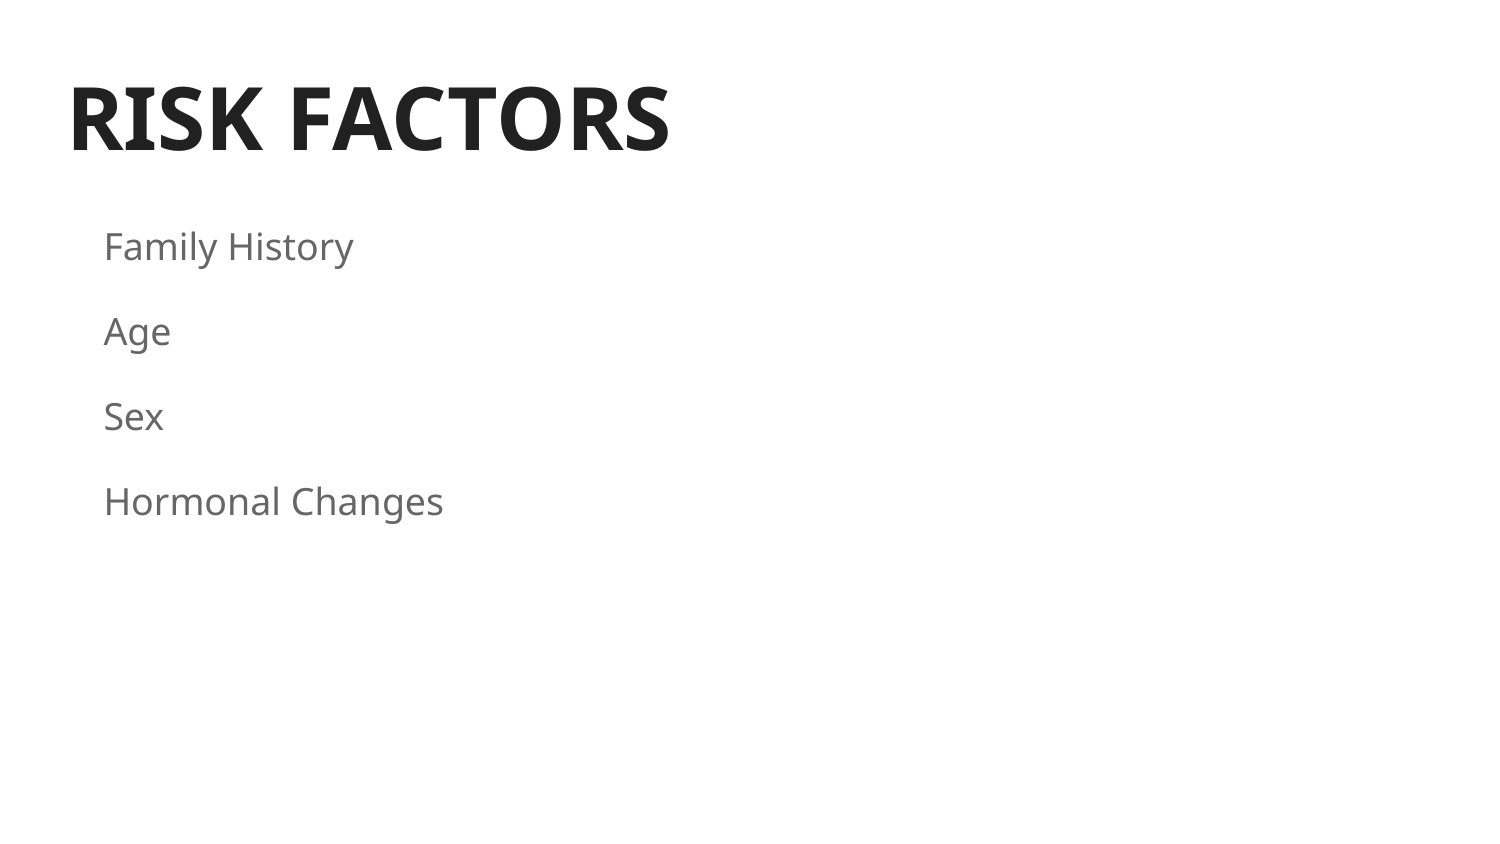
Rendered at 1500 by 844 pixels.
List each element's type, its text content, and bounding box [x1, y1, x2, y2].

list Family History Age Sex Hormonal Changes [51, 201, 1449, 750]
title RISK FACTORS [51, 48, 1449, 180]
